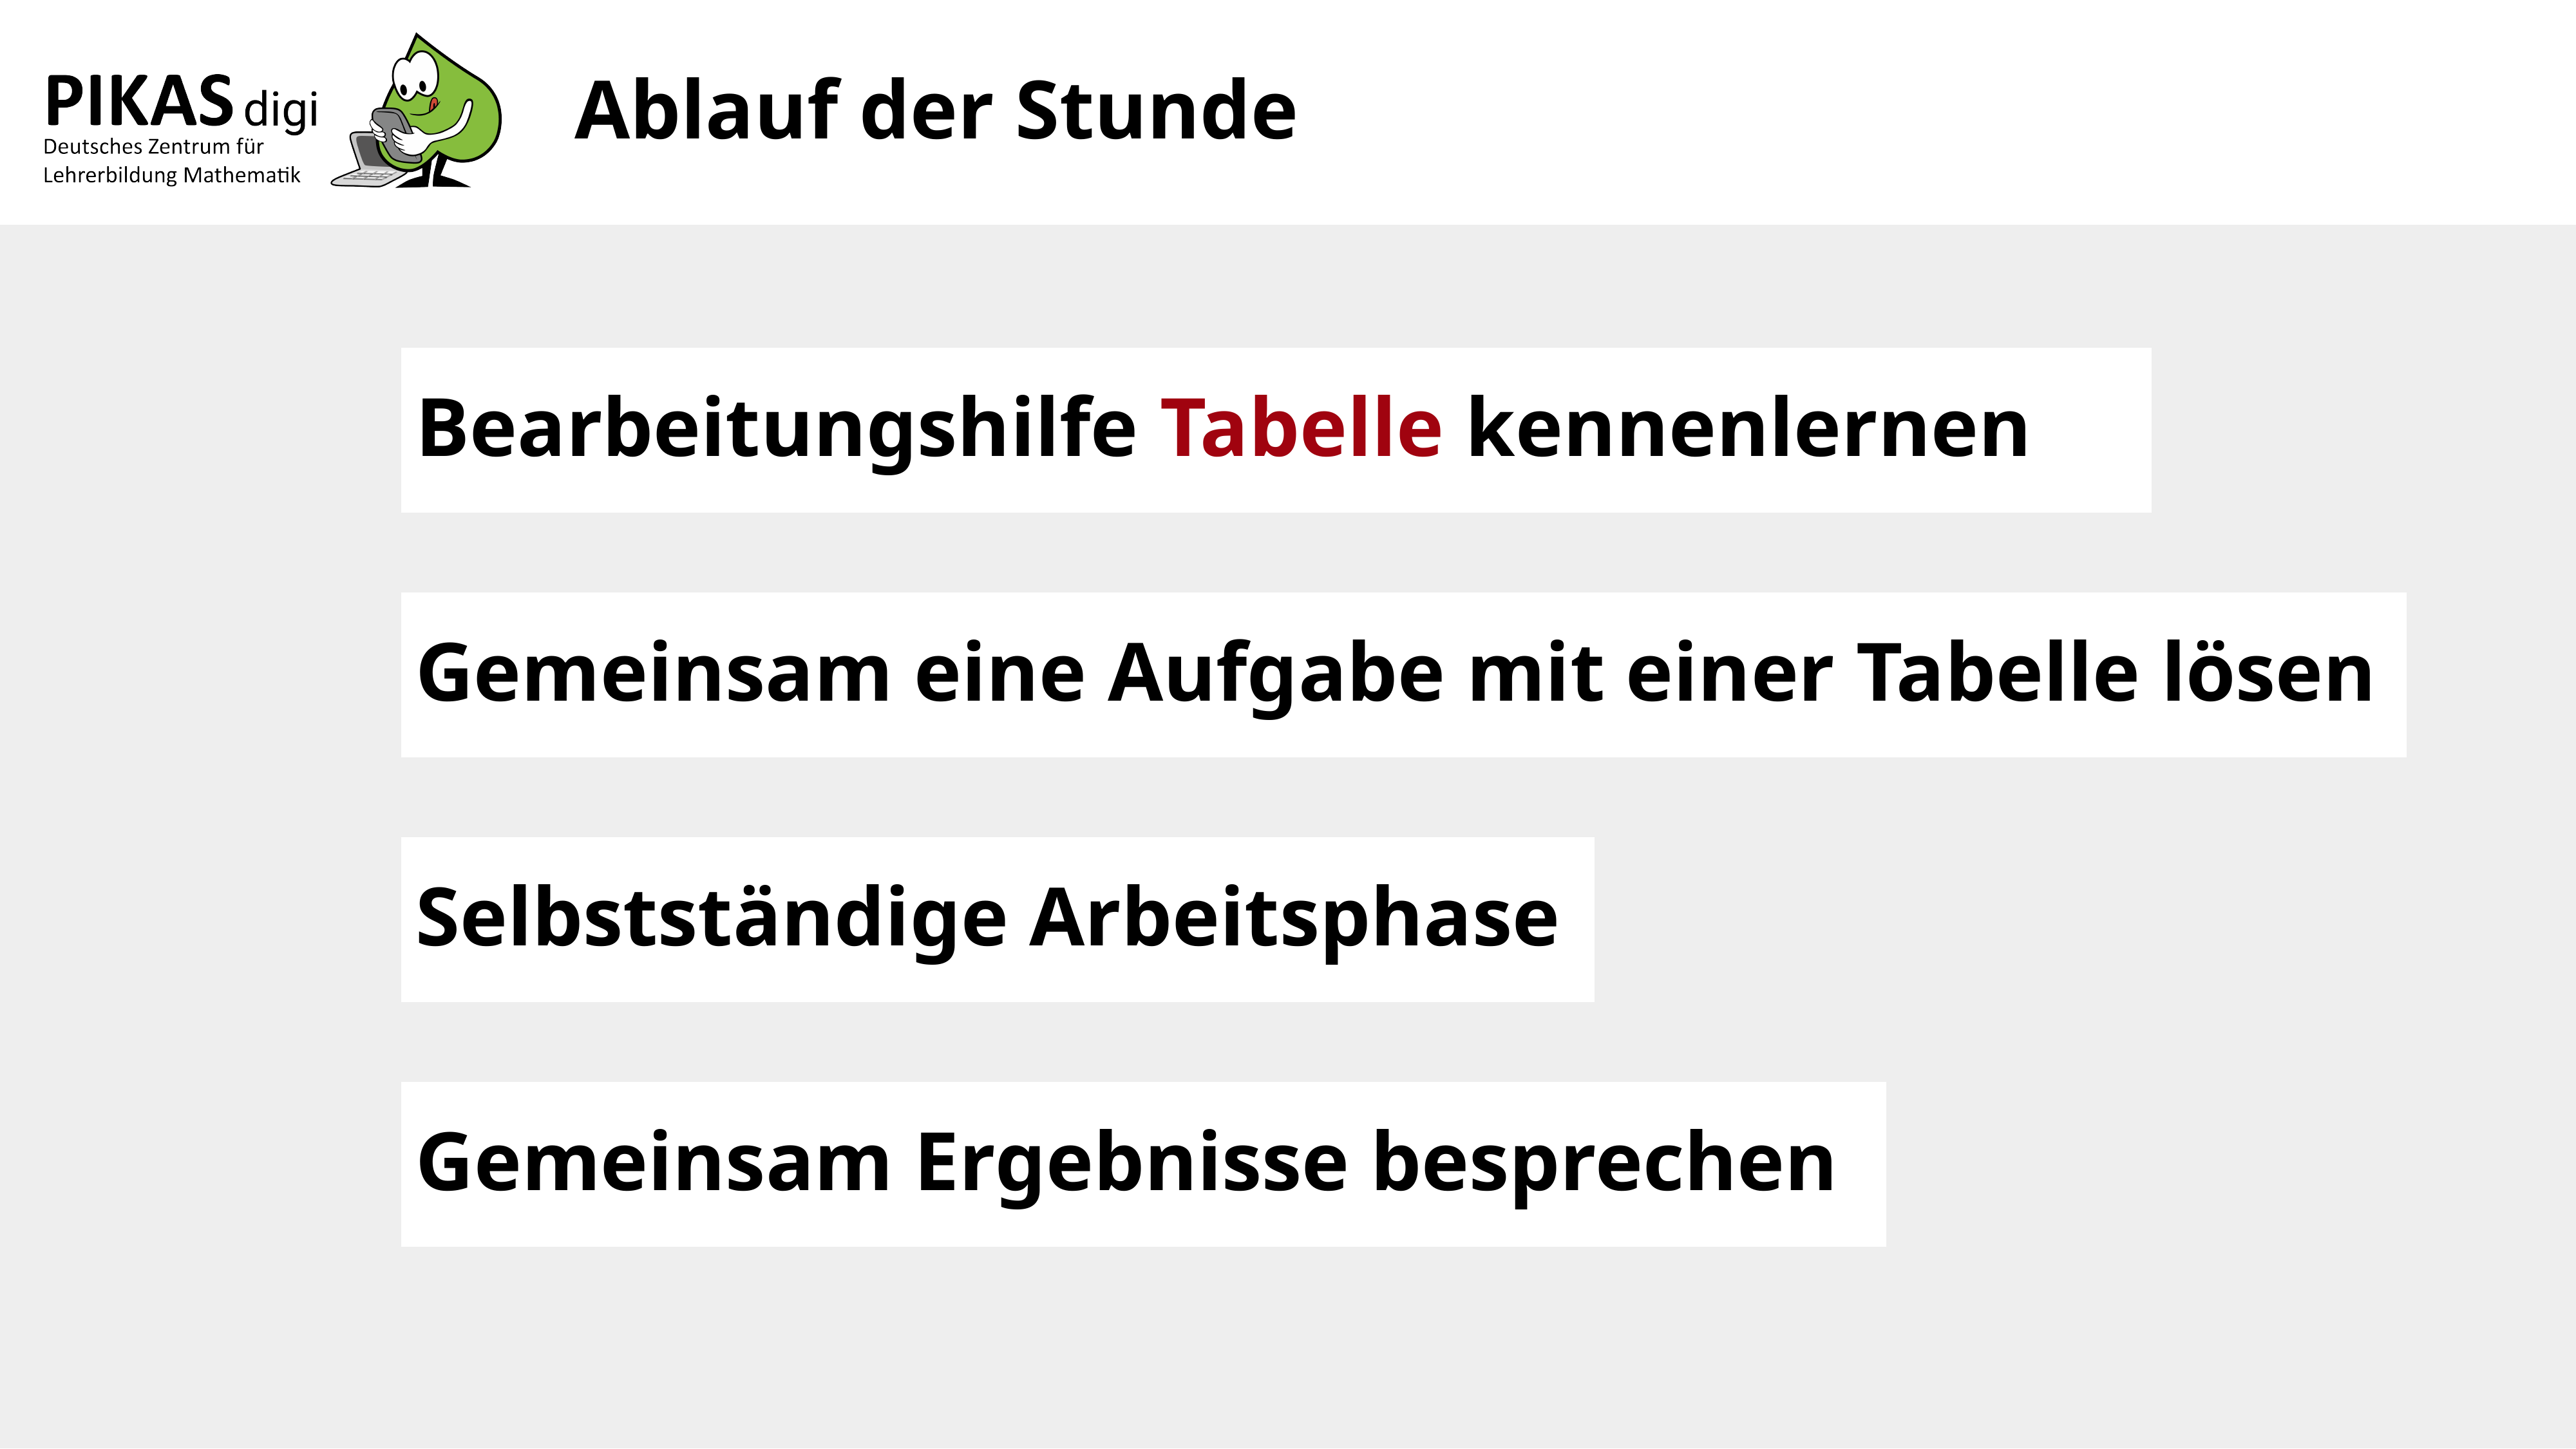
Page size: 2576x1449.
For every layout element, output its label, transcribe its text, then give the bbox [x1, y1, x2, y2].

title Ablauf der Stunde [566, 17, 2096, 207]
text_box Gemeinsam Ergebnisse besprechen [408, 1088, 1880, 1240]
picture [0, 225, 2576, 1448]
picture [43, 31, 504, 189]
text_box Selbstständige Arbeitsphase [408, 844, 1588, 996]
text_box Gemeinsam eine Aufgabe mit einer Tabelle lösen [408, 599, 2400, 751]
list Bearbeitungshilfe Tabelle kennenlernen [408, 354, 2146, 506]
